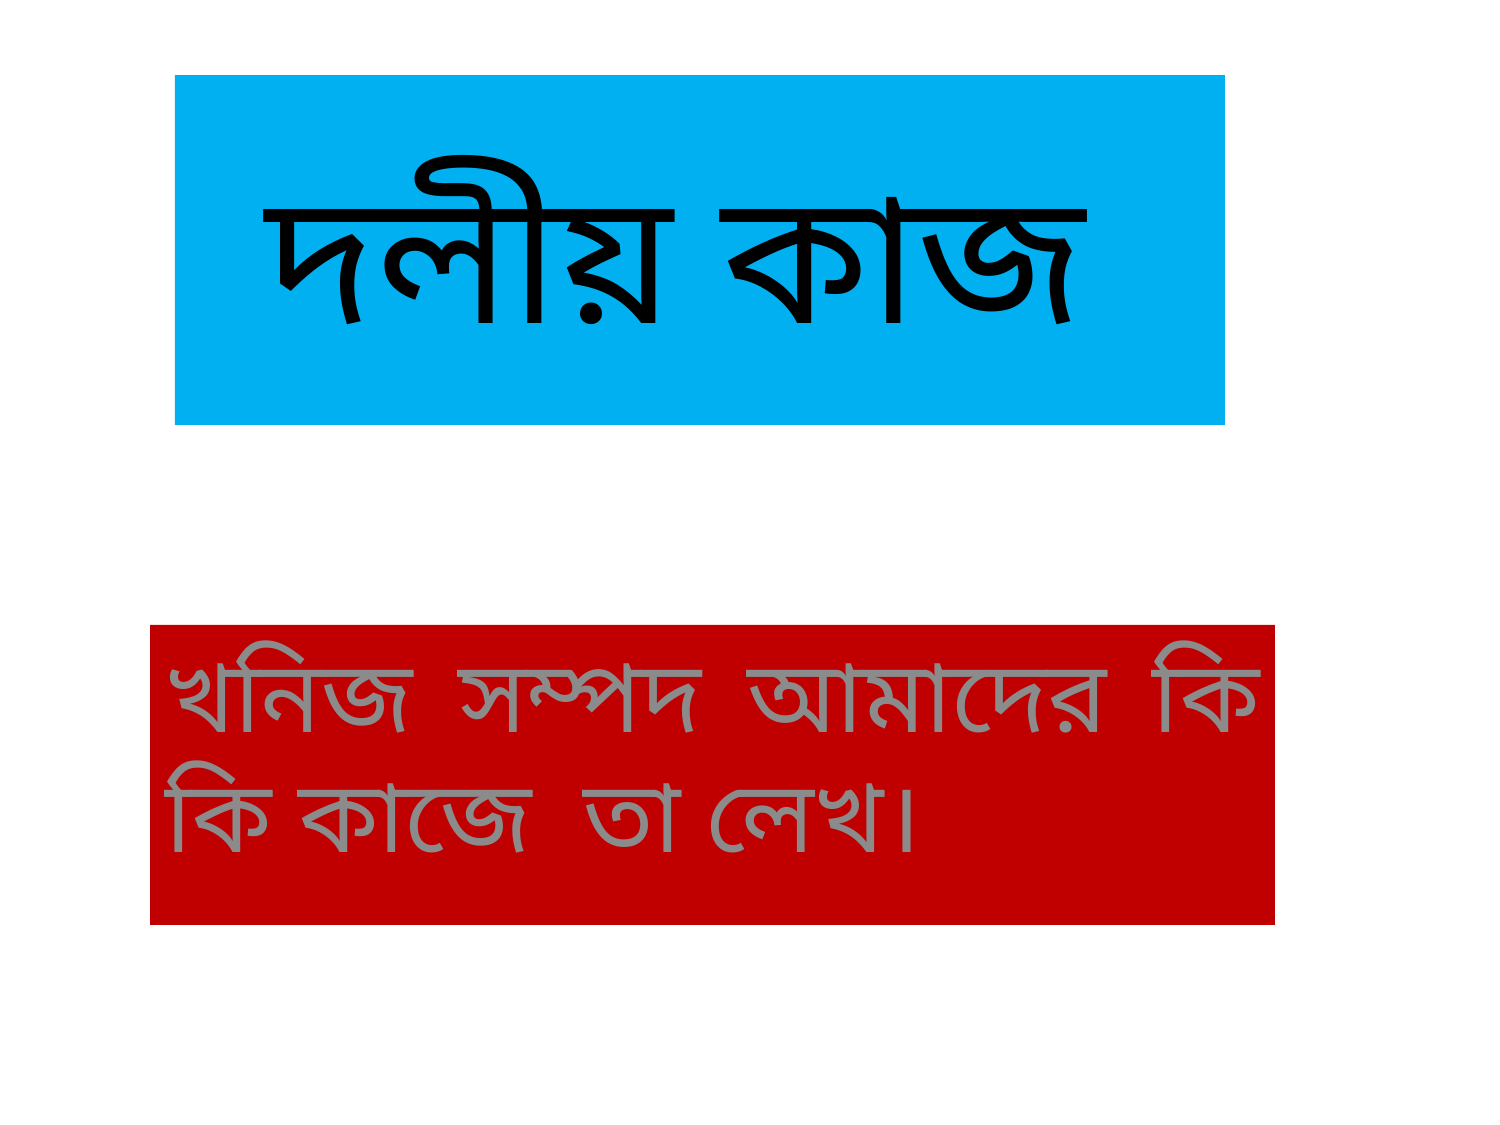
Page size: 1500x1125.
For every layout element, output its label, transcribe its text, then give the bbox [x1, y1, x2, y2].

title দলীয় কাজ [174, 75, 1225, 425]
subtitle খনিজ সম্পদ আমাদের কি কি কাজে তা লেখ। [150, 624, 1275, 925]
